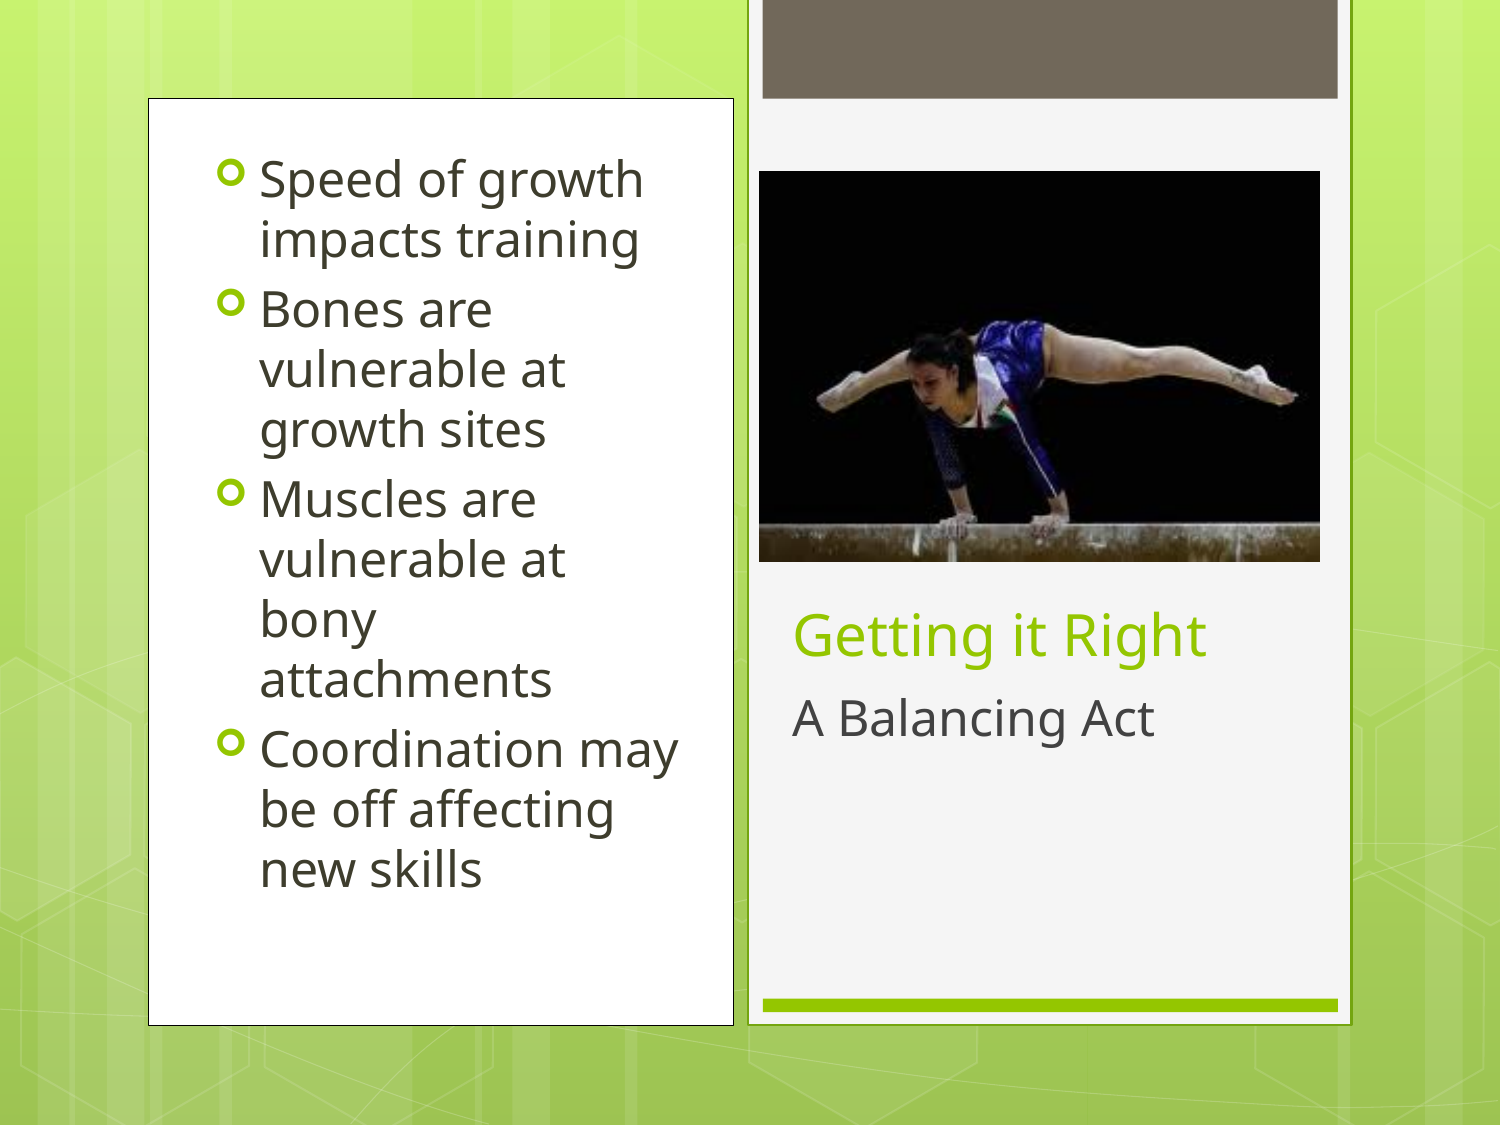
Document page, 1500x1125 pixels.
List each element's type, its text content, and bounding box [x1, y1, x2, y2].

list A Balancing Act [776, 678, 1319, 928]
picture [758, 171, 1320, 562]
list Speed of growth impacts training Bones are vulnerable at growth sites Muscles are vulnerable at bony attachments Coordination may be off affecting new skills [187, 140, 695, 986]
title Getting it Right [777, 569, 1320, 676]
